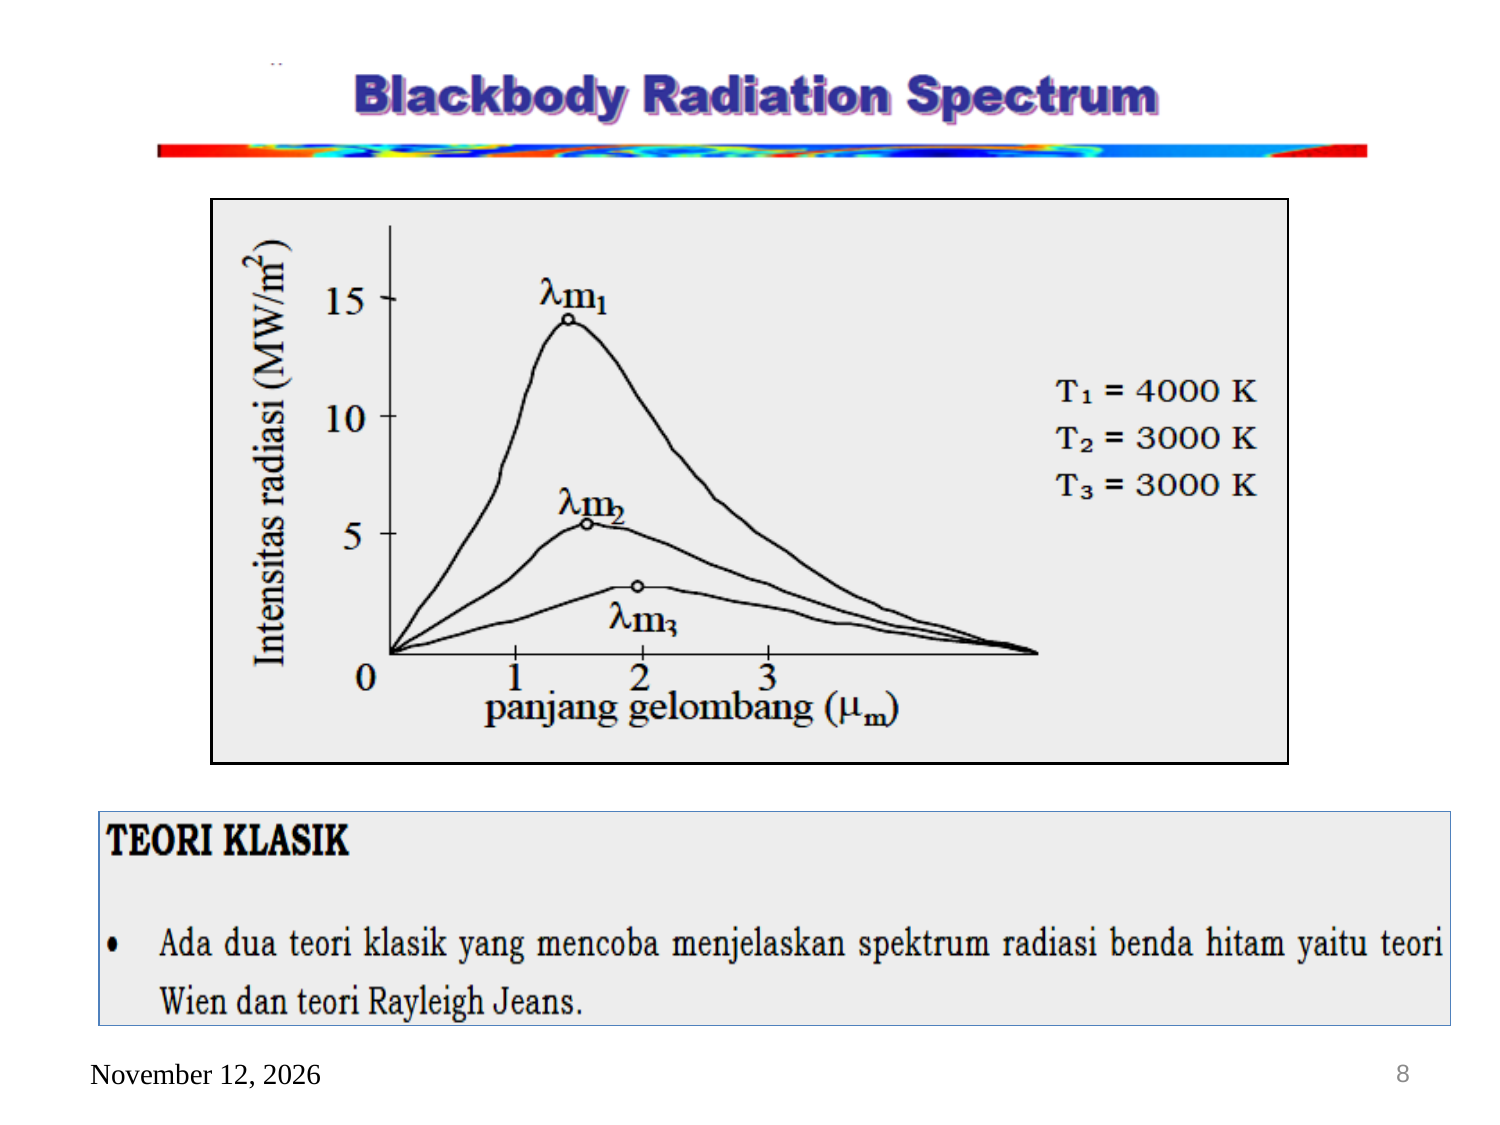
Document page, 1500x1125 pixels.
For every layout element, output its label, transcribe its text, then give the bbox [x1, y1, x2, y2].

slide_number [75, 1042, 425, 1103]
slide_number 8 [1074, 1042, 1425, 1103]
picture [149, 62, 1380, 176]
picture [212, 199, 1288, 763]
picture [99, 812, 1451, 1026]
